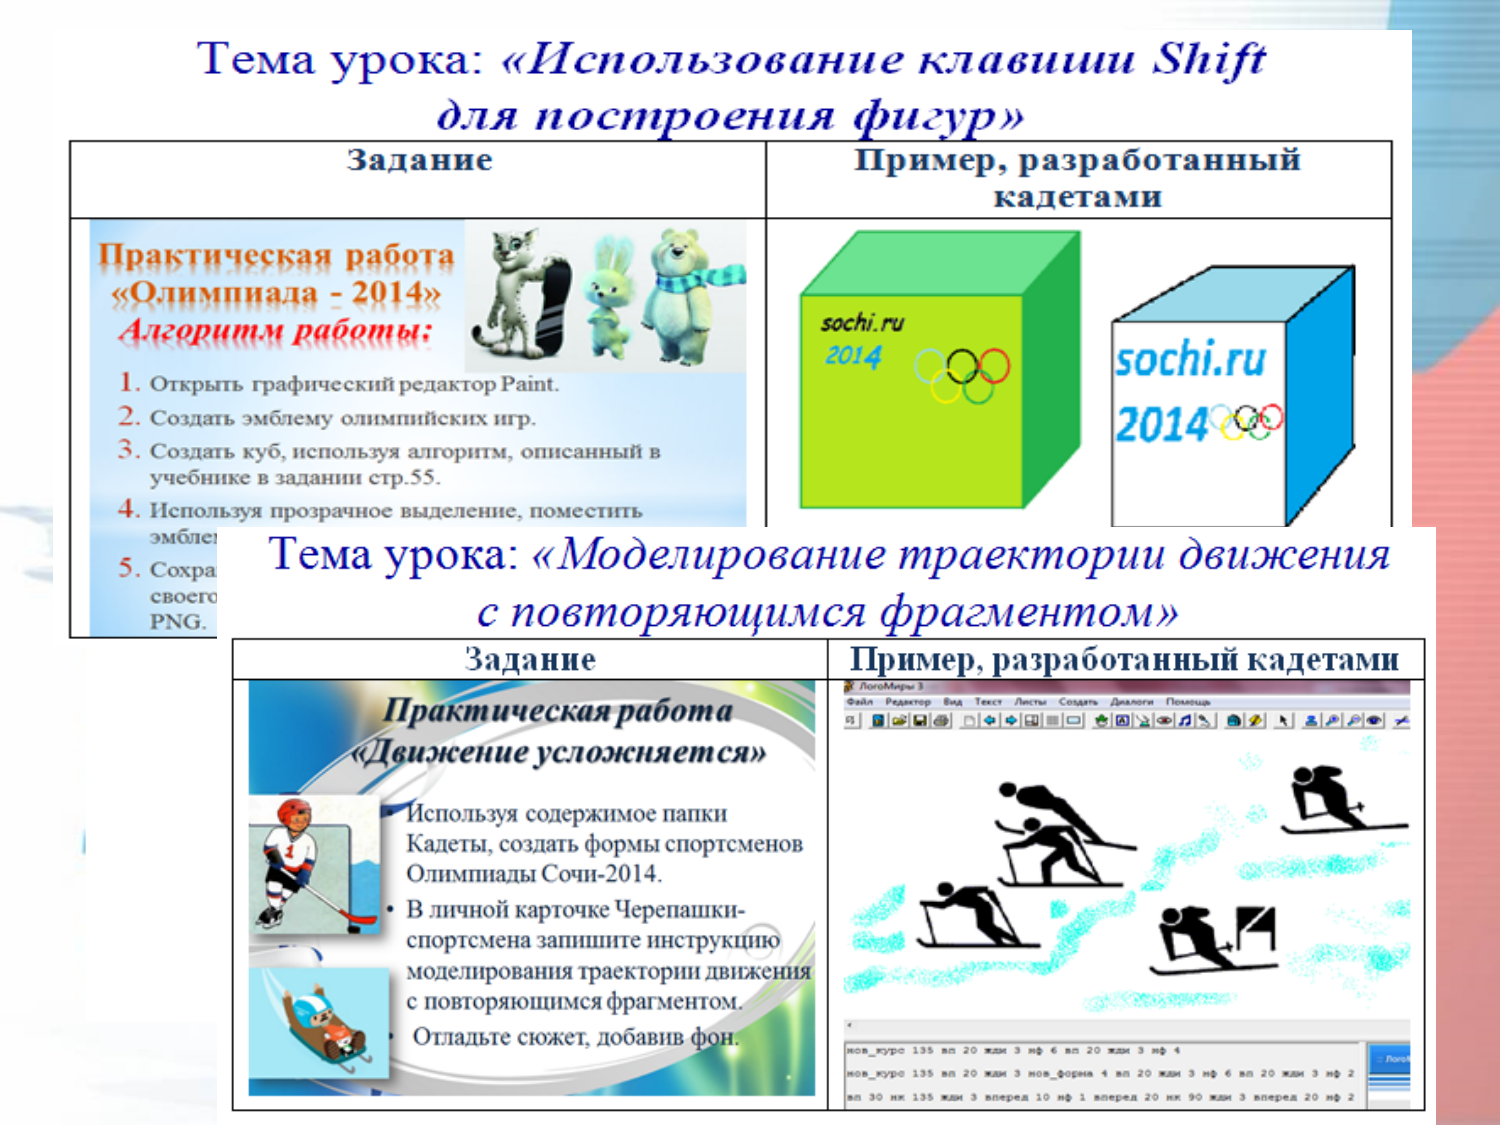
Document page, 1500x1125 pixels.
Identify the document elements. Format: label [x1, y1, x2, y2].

picture [0, 0, 1500, 1125]
list [216, 526, 1436, 1125]
